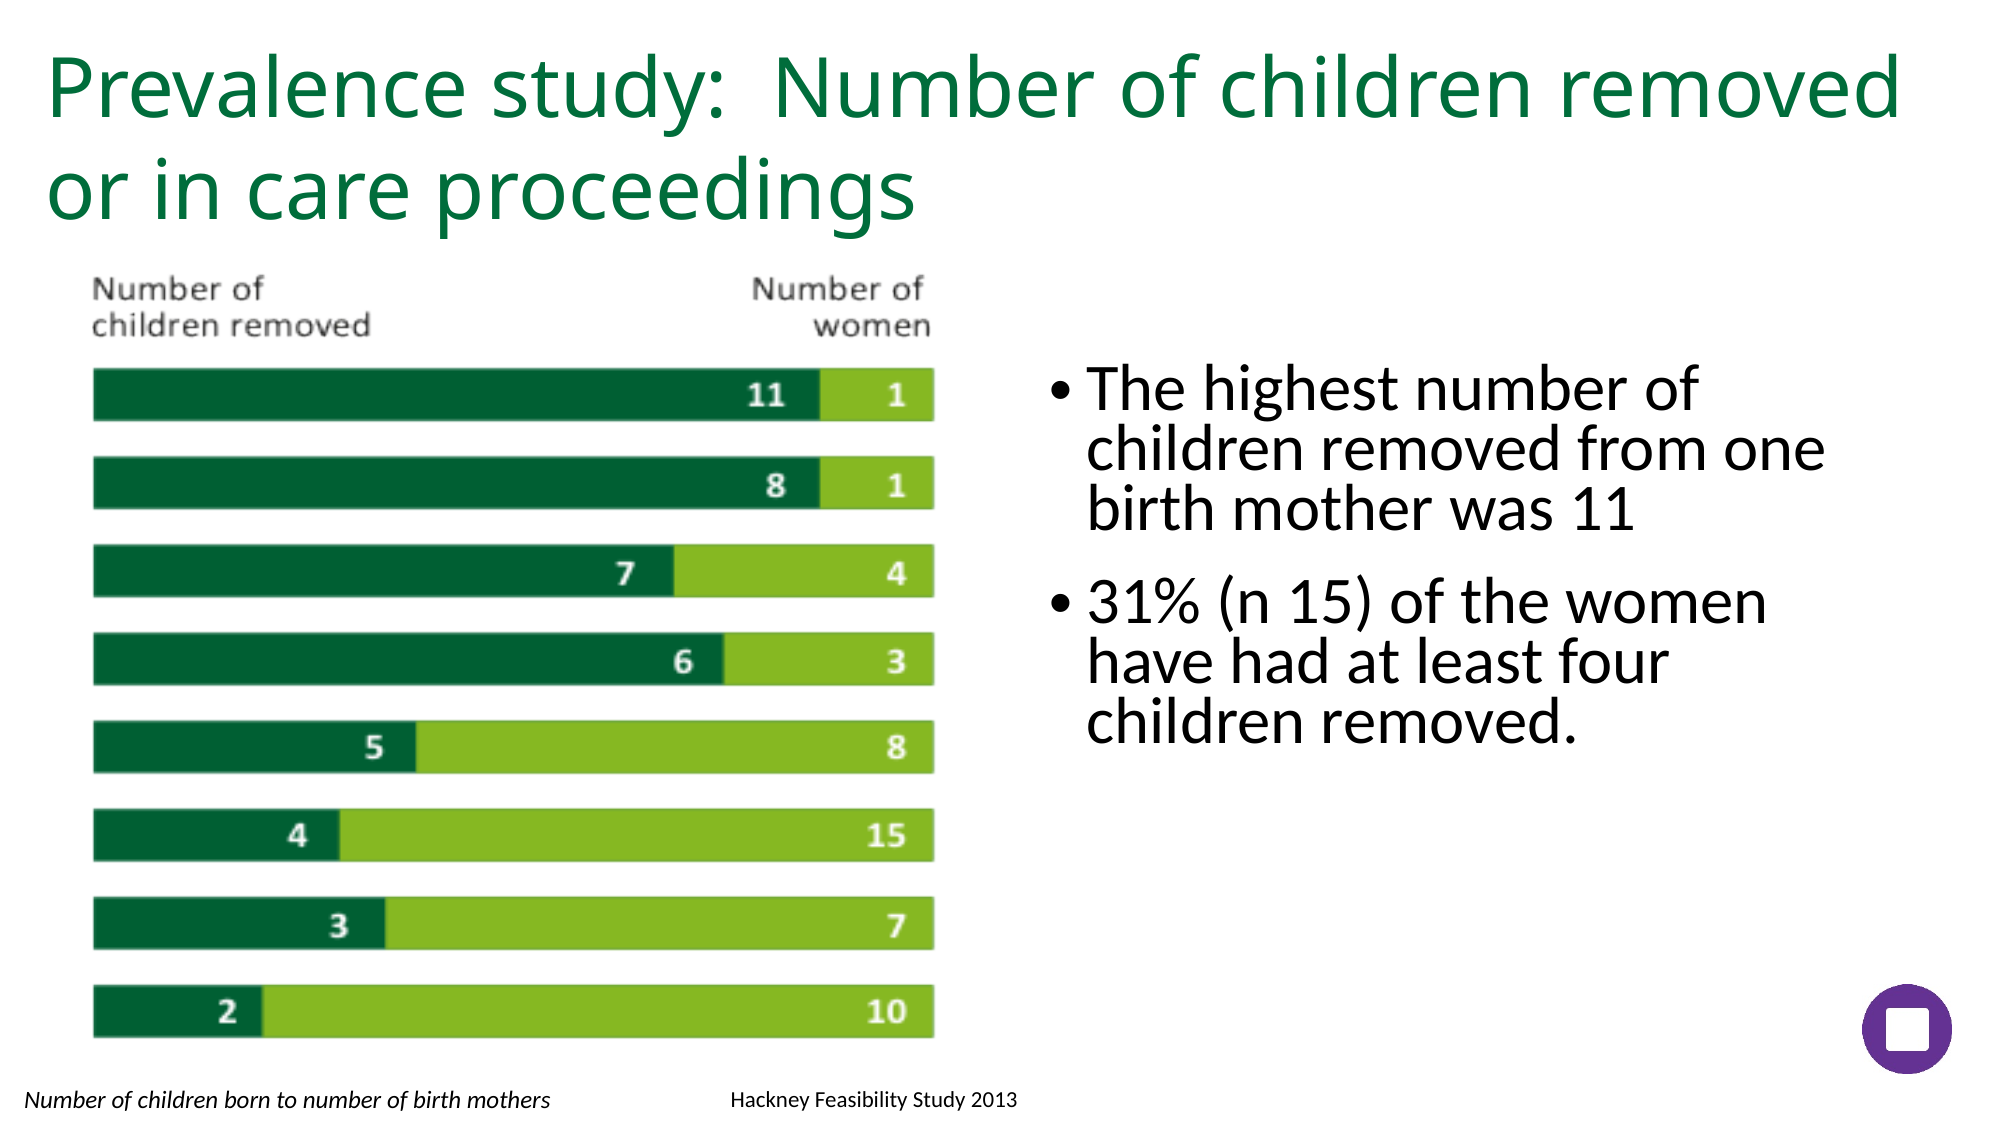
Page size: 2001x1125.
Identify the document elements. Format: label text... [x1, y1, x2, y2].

title Prevalence study: Number of children removed or in care proceedings [30, 0, 2000, 276]
text_box Number of children born to number of birth mothers [2, 1073, 573, 1125]
picture [6, 218, 1016, 1071]
text_box Hackney Feasibility Study 2013 [715, 1077, 1034, 1120]
picture [1862, 984, 1952, 1074]
list The highest number of children removed from one birth mother was 11 31% (n 15) of the women have had at least four children removed. [1034, 304, 1863, 910]
